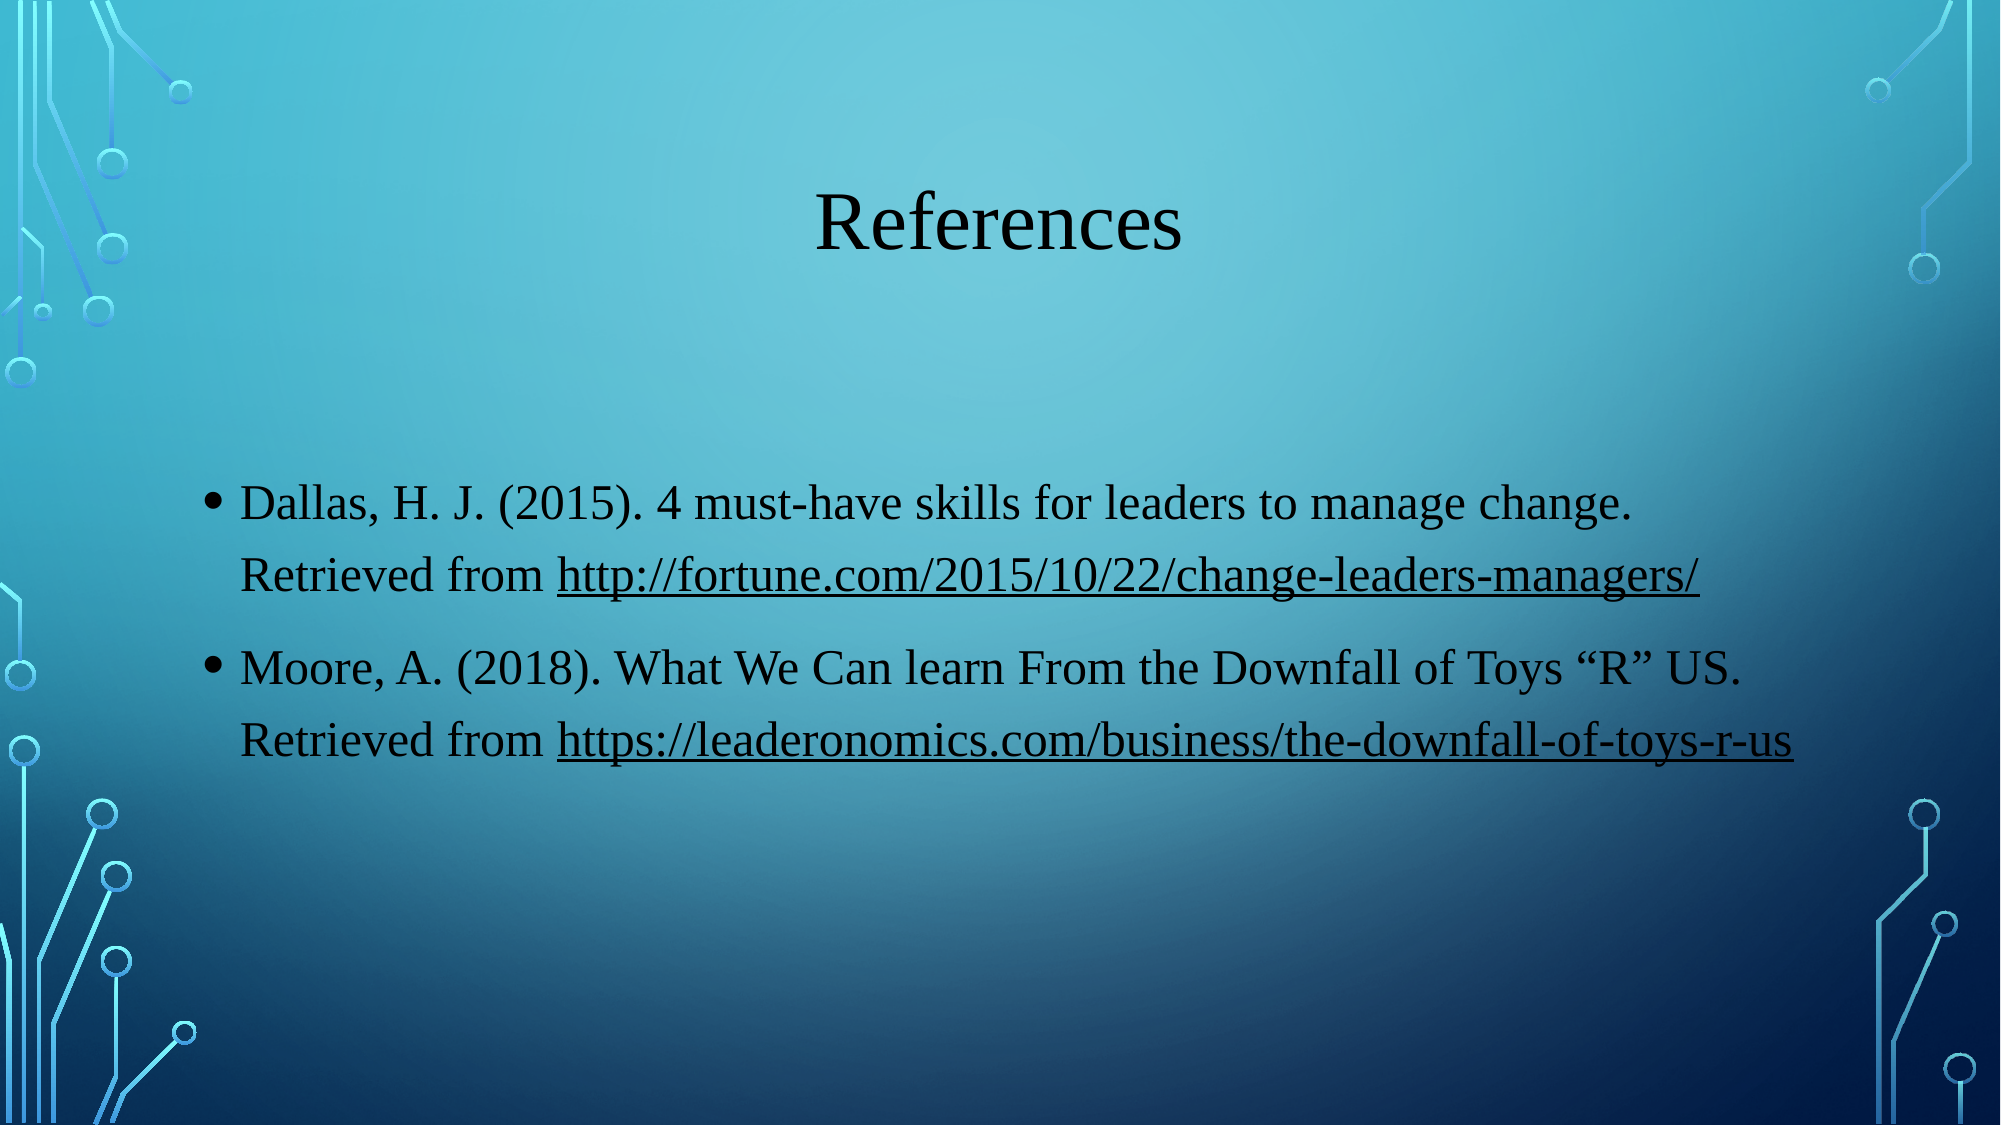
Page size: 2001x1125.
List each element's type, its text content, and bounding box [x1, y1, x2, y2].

title References [187, 101, 1813, 344]
list Dallas, H. J. (2015). 4 must-have skills for leaders to manage change. Retrieved from http://fortune.com/2015/10/22/change-leaders-managers/ Moore, A. (2018). What We Can learn From the Downfall of Toys “R” US. Retrieved from https://leaderonomics.com/business/the-downfall-of-toys-r-us [187, 369, 1813, 950]
